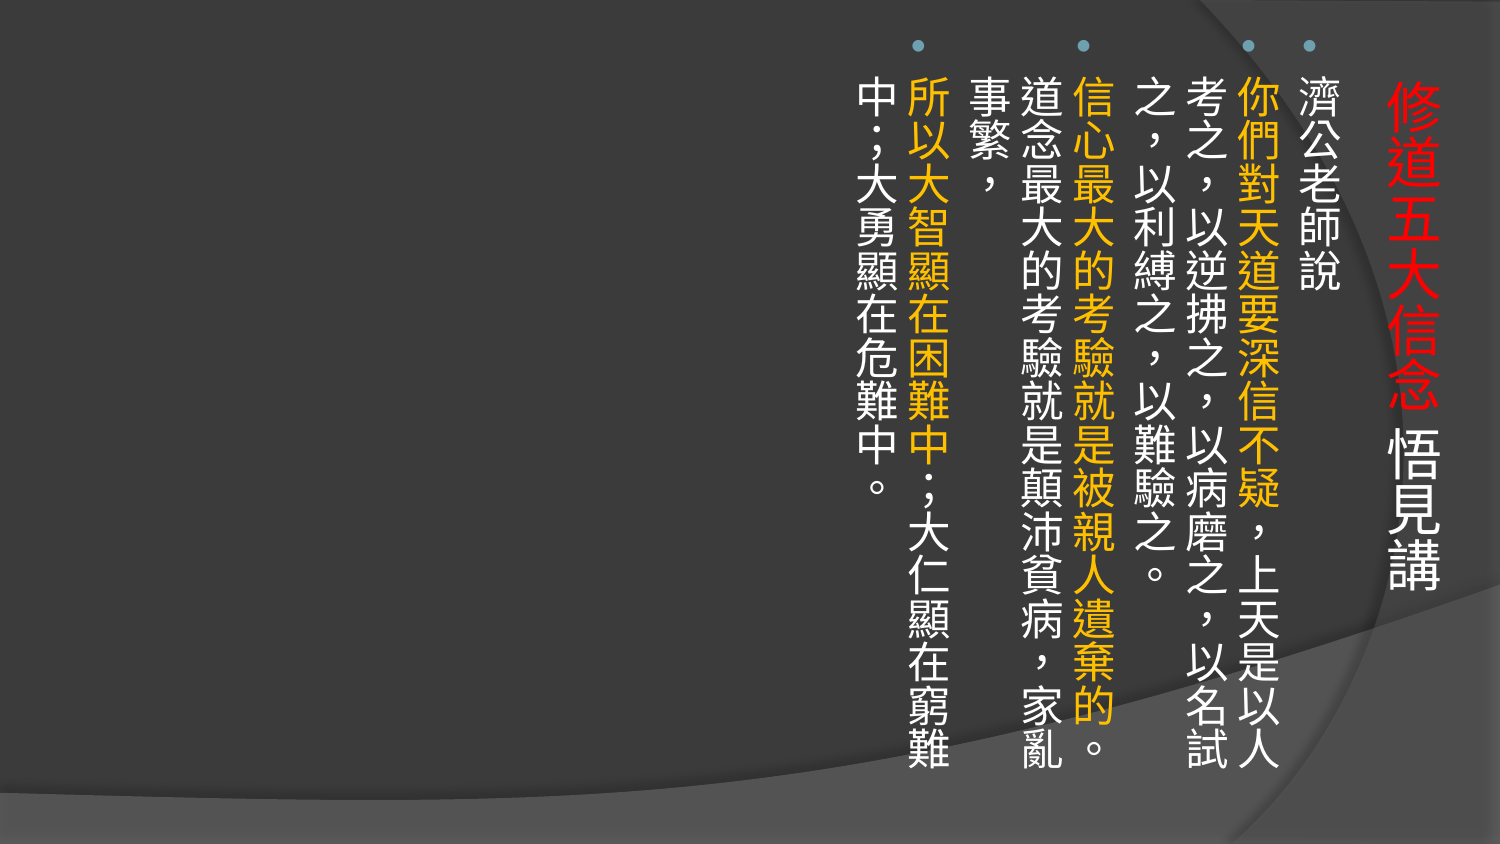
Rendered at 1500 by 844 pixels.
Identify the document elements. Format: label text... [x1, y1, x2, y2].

list 濟公老師說 你們對天道要深信不疑，上天是以人考之，以逆拂之，以病磨之，以名試之，以利縛之，以難驗之。 信心最大的考驗就是被親人遺棄的。道念最大的考驗就是顛沛貧病，家亂事繁， 所以大智顯在困難中；大仁顯在窮難中；大勇顯在危難中。 [29, 20, 1353, 824]
title 修道五大信念 悟見講 [1353, 43, 1473, 812]
